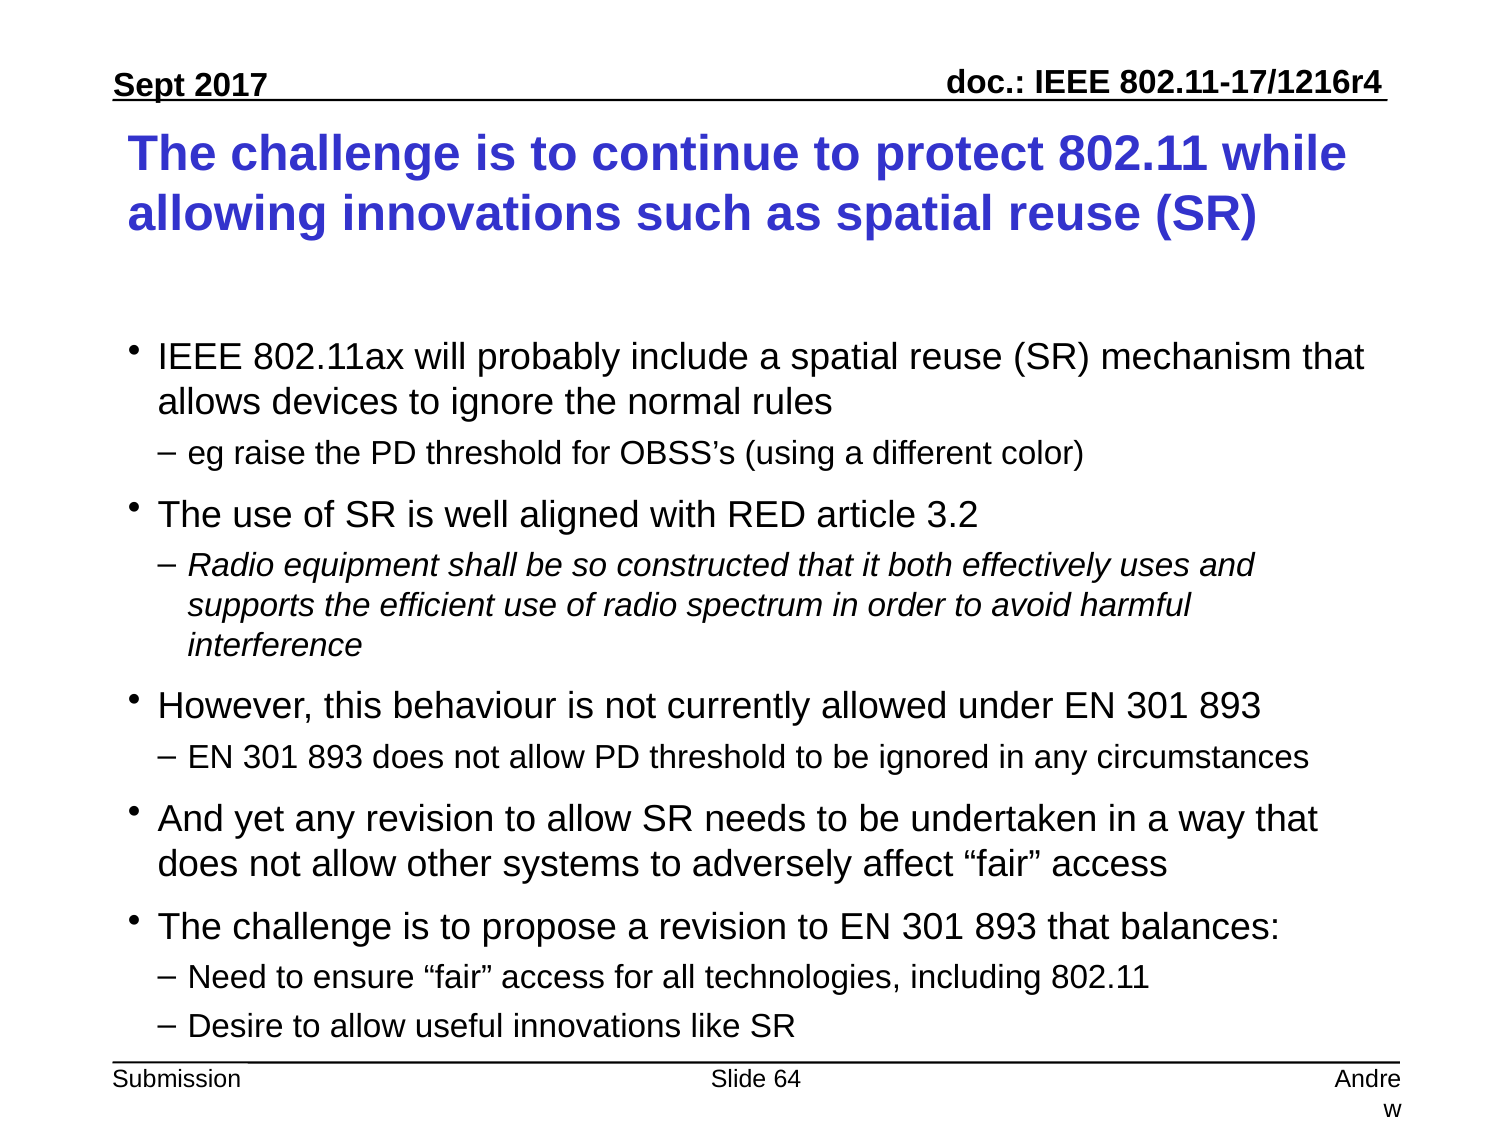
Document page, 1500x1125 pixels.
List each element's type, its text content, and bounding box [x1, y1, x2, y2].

slide_number Slide 64 [709, 1061, 803, 1093]
list IEEE 802.11ax will probably include a spatial reuse (SR) mechanism that allows devices to ignore the normal rules eg raise the PD threshold for OBSS’s (using a different color) The use of SR is well aligned with RED article 3.2 Radio equipment shall be so constructed that it both effectively uses and supports the efficient use of radio spectrum in order to avoid harmful interference However, this behaviour is not currently allowed under EN 301 893 EN 301 893 does not allow PD threshold to be ignored in any circumstances And yet any revision to allow SR needs to be undertaken in a way that does not allow other systems to adversely affect “fair” access The challenge is to propose a revision to EN 301 893 that balances: Need to ensure “fair” access for all technologies, including 802.11 Desire to allow useful innovations like SR [112, 324, 1388, 1000]
title The challenge is to continue to protect 802.11 while allowing innovations such as spatial reuse (SR) [112, 112, 1388, 288]
footer Andrew Myles, Cisco [1320, 1061, 1402, 1093]
